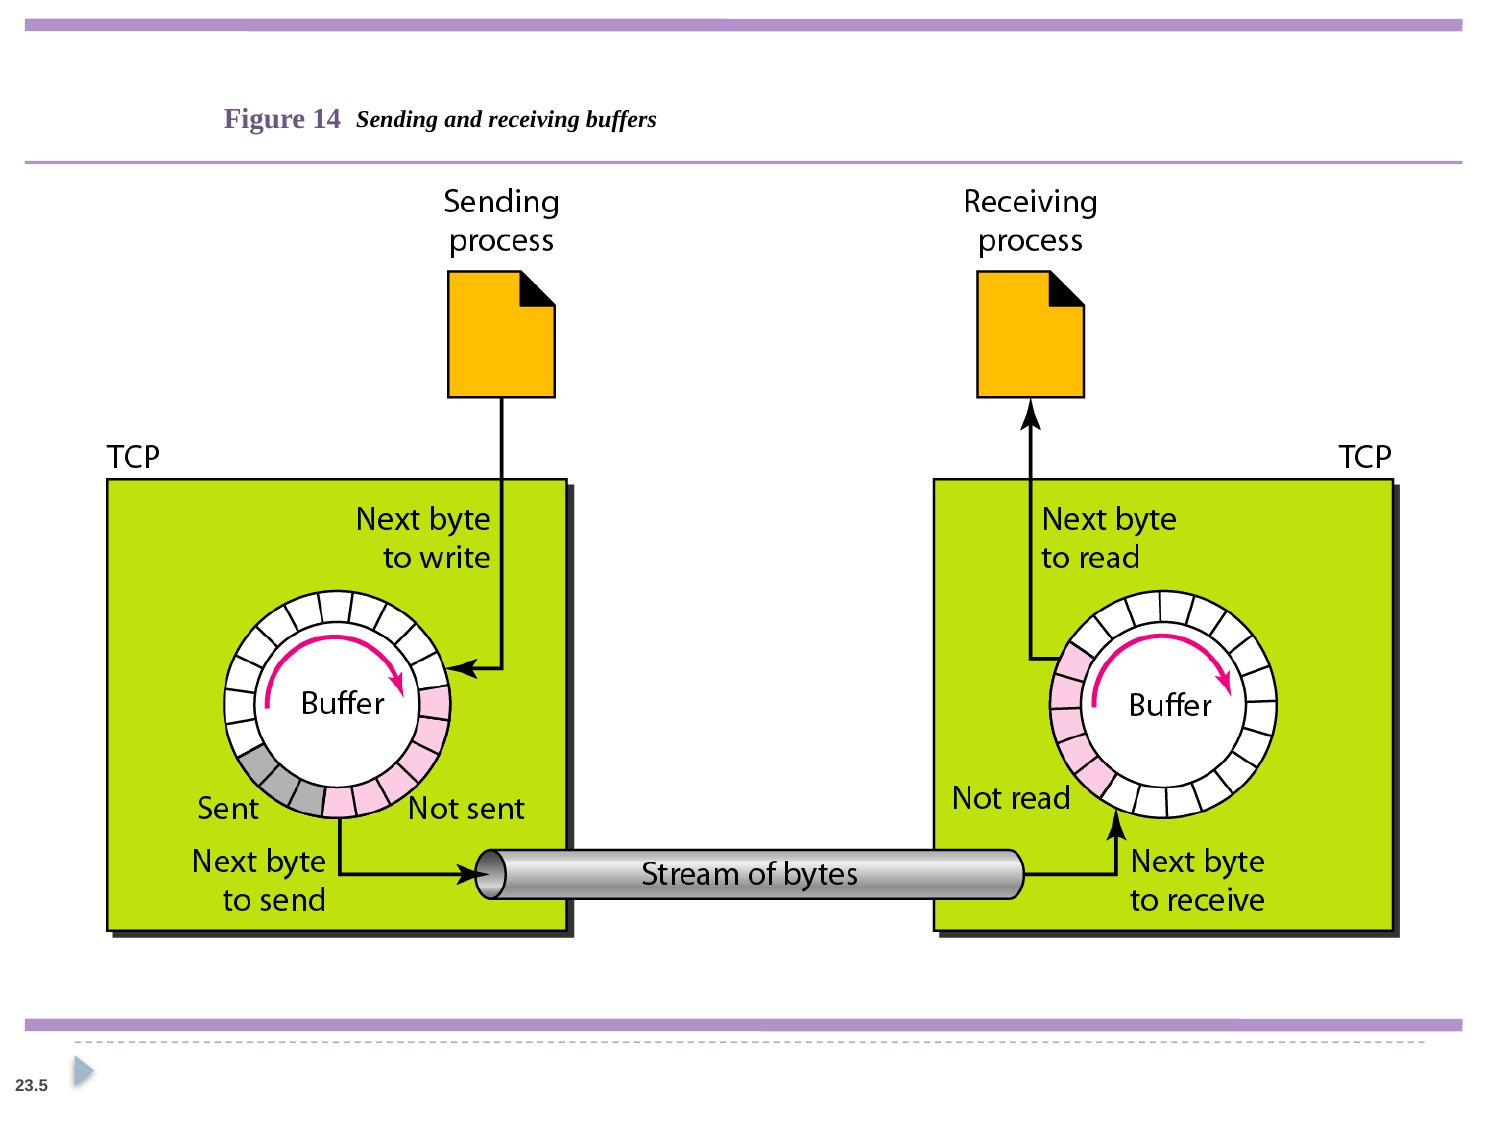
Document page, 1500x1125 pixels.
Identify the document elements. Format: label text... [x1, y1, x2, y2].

slide_number 23.5 [0, 1050, 313, 1125]
picture [105, 184, 1401, 938]
text_box Figure 14 Sending and receiving buffers [208, 62, 673, 142]
